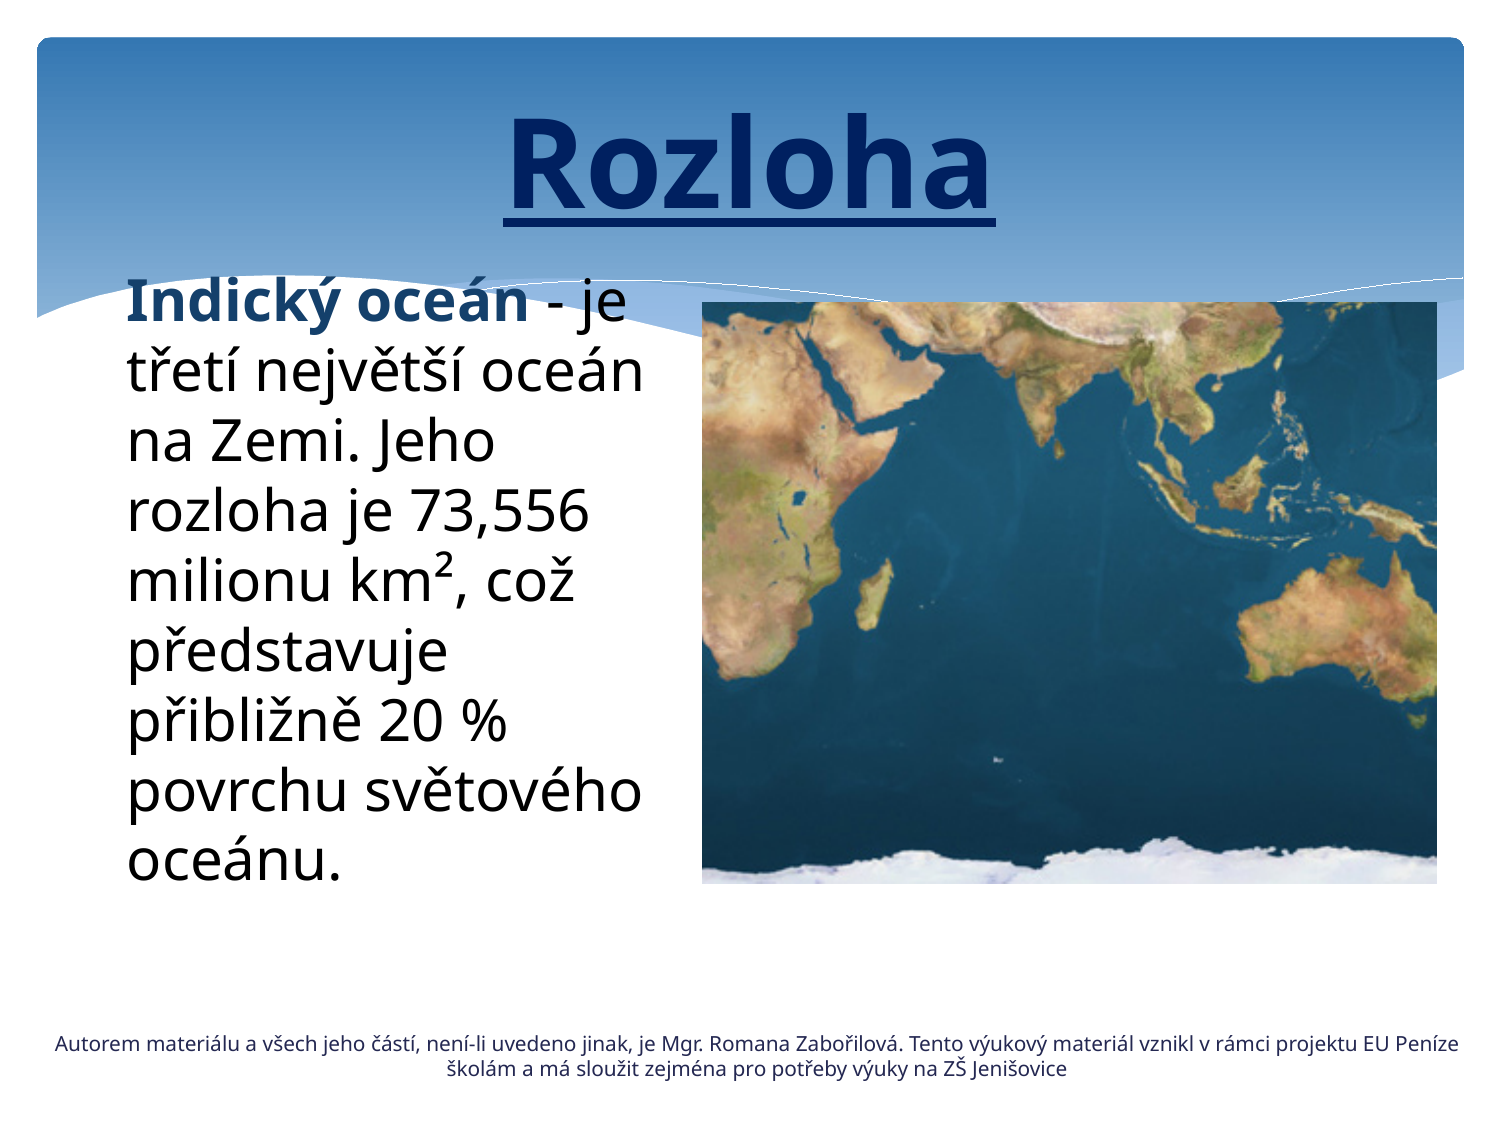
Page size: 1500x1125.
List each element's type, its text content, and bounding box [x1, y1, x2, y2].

text_box Indický oceán - je třetí největší oceán na Zemi. Jeho rozloha je 73,556 milionu km², což představuje přibližně 20 % povrchu světového oceánu. [112, 255, 668, 900]
footer Autorem materiálu a všech jeho částí, není-li uvedeno jinak, je Mgr. Romana Zabořilová. Tento výukový materiál vznikl v rámci projektu EU Peníze školám a má sloužit zejména pro potřeby výuky na ZŠ Jenišovice [31, 1025, 1483, 1086]
title Rozloha [75, 55, 1425, 261]
picture [702, 302, 1437, 885]
